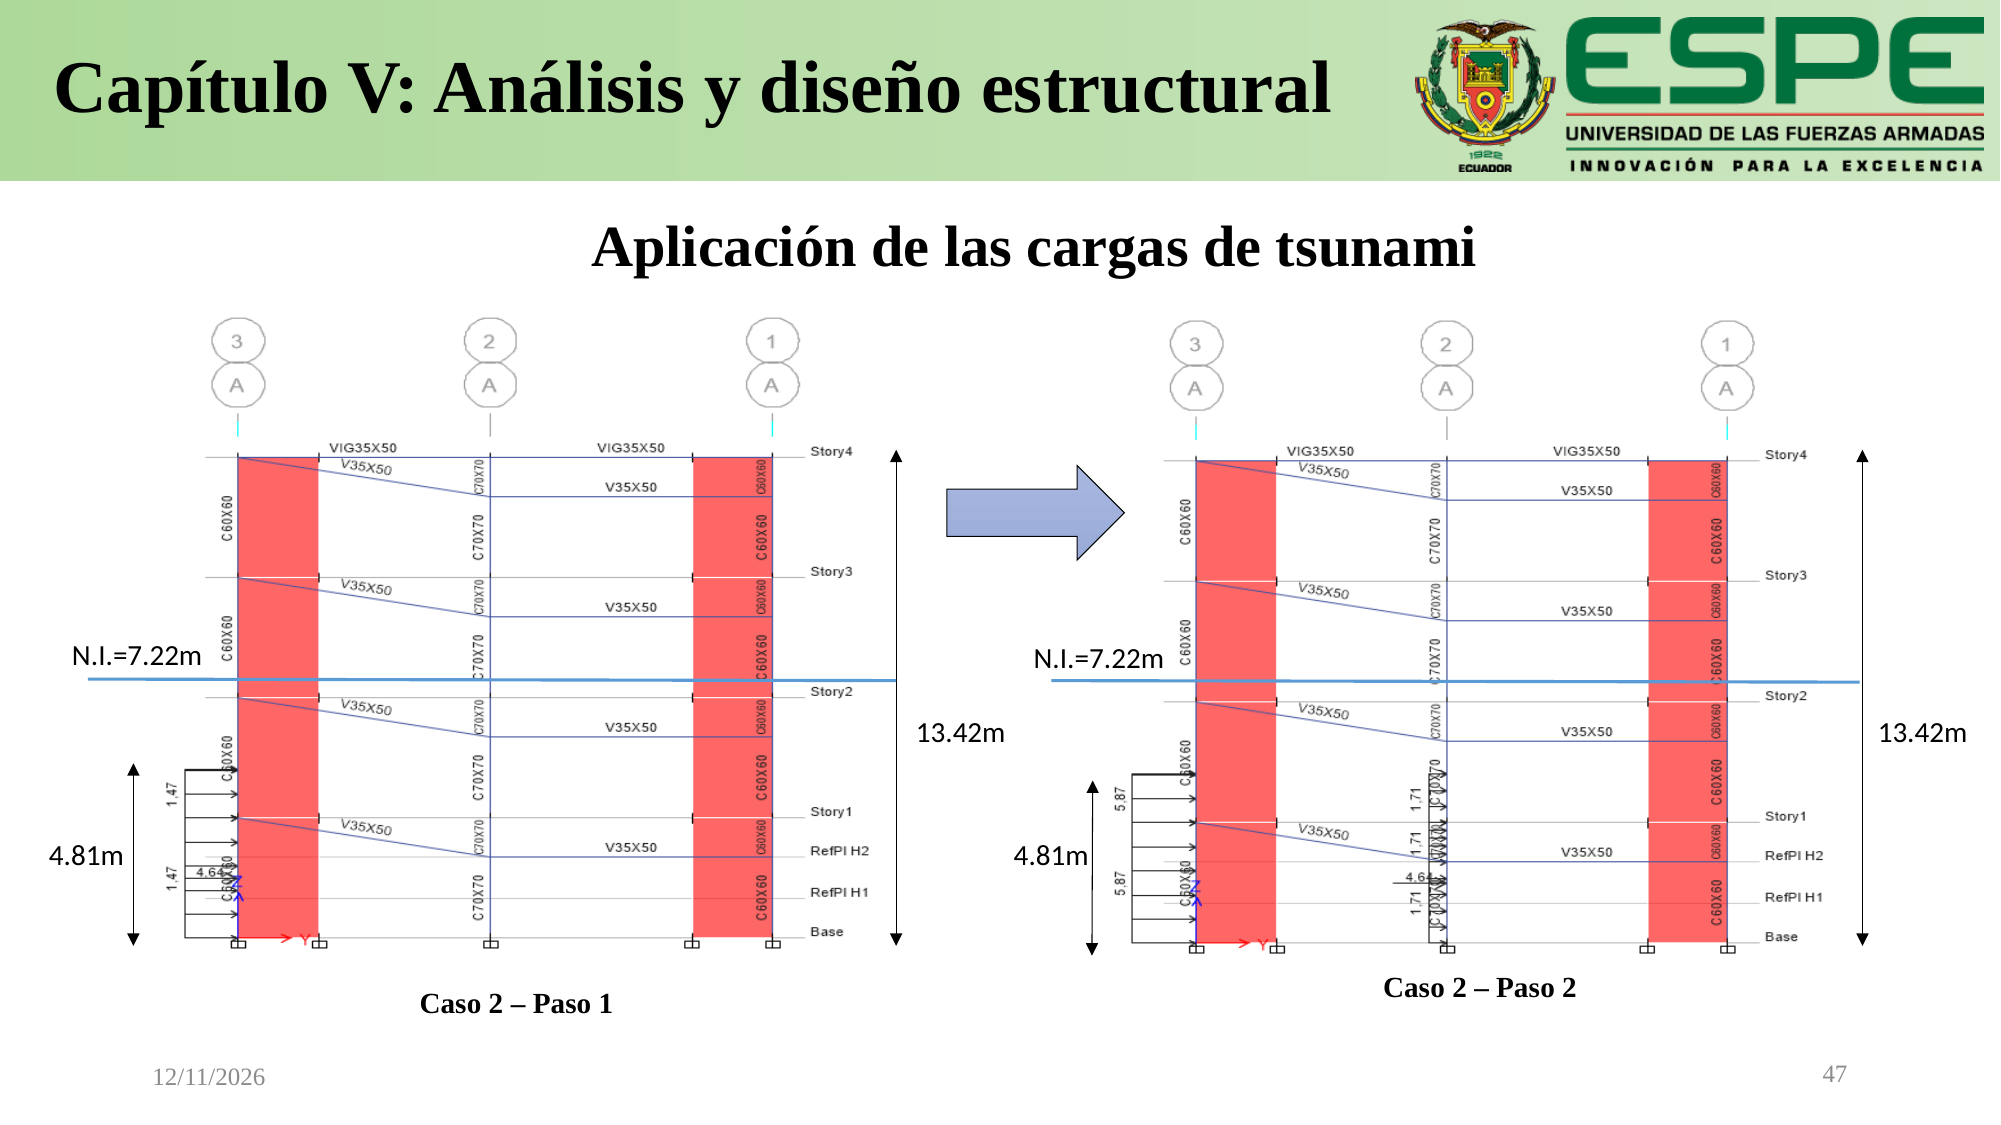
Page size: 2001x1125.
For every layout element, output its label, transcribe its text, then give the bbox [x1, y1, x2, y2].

picture [1415, 17, 1984, 172]
title Capítulo V: Análisis y diseño estructural [0, 5, 1388, 172]
text_box Aplicación de las cargas de tsunami [560, 200, 1508, 286]
text_box 4.81m [998, 829, 1091, 879]
slide_number 47 [1412, 1042, 1863, 1103]
text_box Caso 2 – Paso 2 [1368, 966, 1594, 1012]
text_box 4.81m [34, 829, 133, 879]
picture [1096, 315, 1865, 966]
text_box N.I.=7.22m [1018, 631, 1096, 682]
text_box N.I.=7.22m [57, 628, 133, 679]
text_box [946, 464, 1096, 562]
text_box 13.42m [1865, 706, 1983, 756]
text_box 13.42m [902, 706, 1021, 756]
picture [133, 311, 902, 962]
text_box Caso 2 – Paso 1 [404, 977, 630, 1028]
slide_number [137, 1045, 588, 1106]
